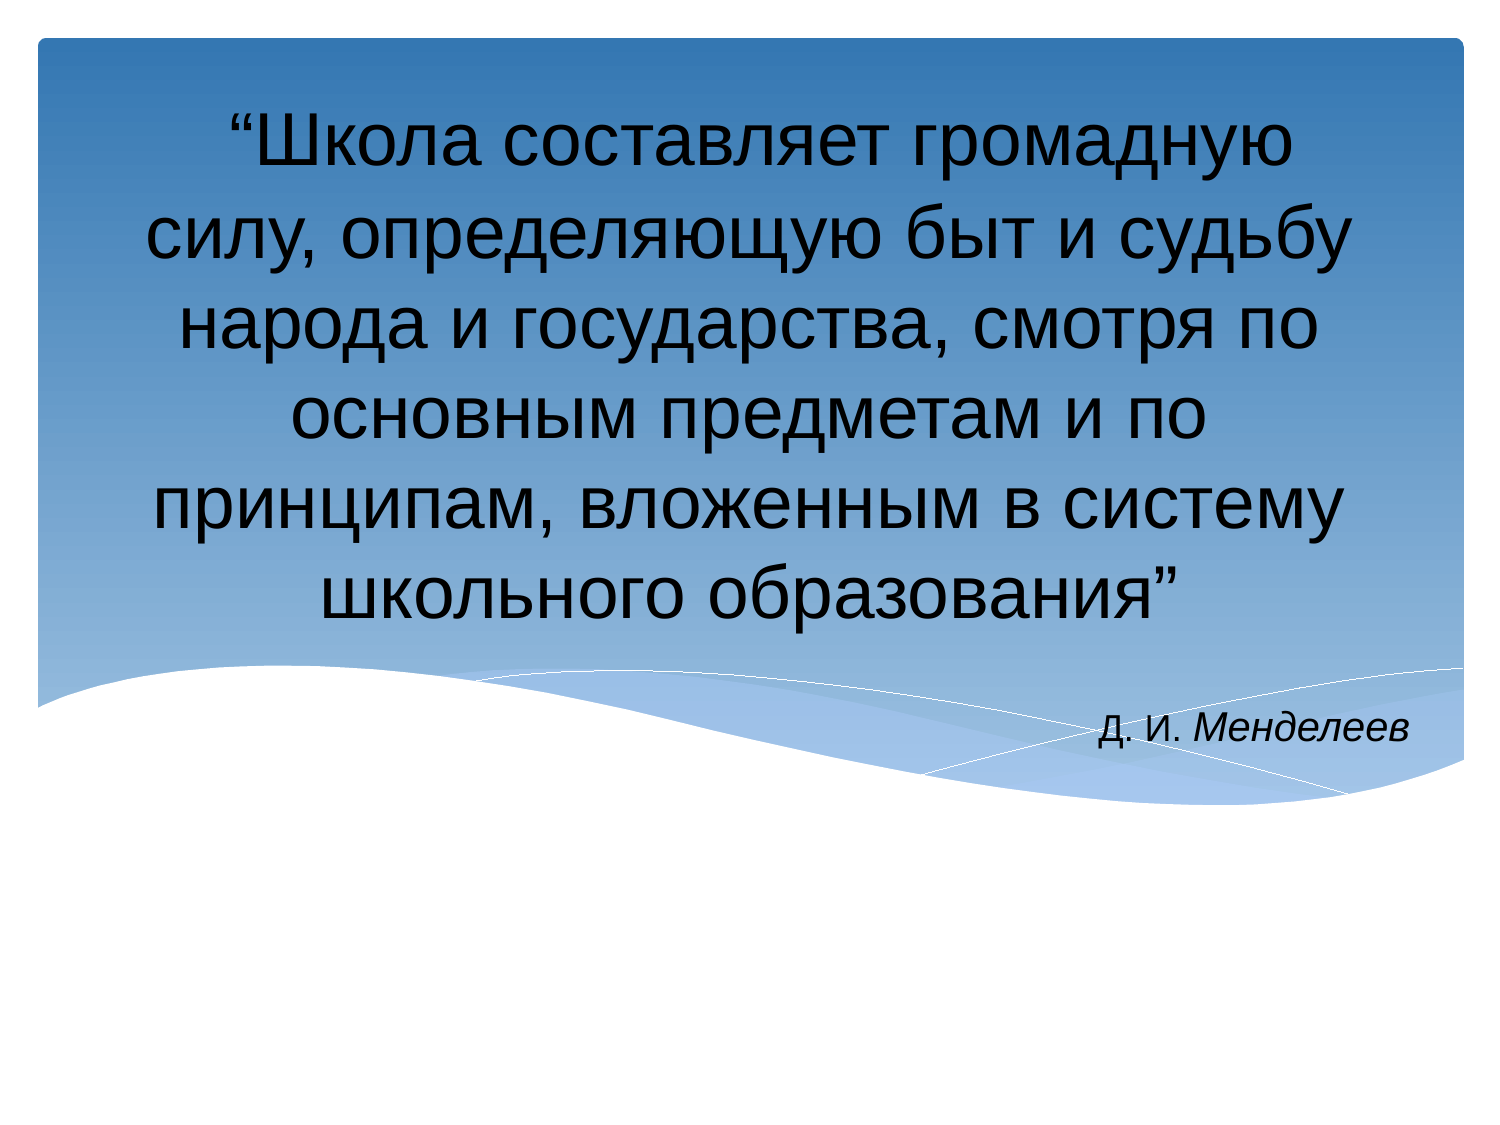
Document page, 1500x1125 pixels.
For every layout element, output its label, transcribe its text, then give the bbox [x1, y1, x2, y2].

title “Школа составляет громадную силу, определяющую быт и судьбу народа и государства, смотря по основным предметам и по принципам, вложенным в систему школьного образования” [112, 66, 1388, 858]
text_box Д. И. Менделеев [1083, 692, 1426, 758]
